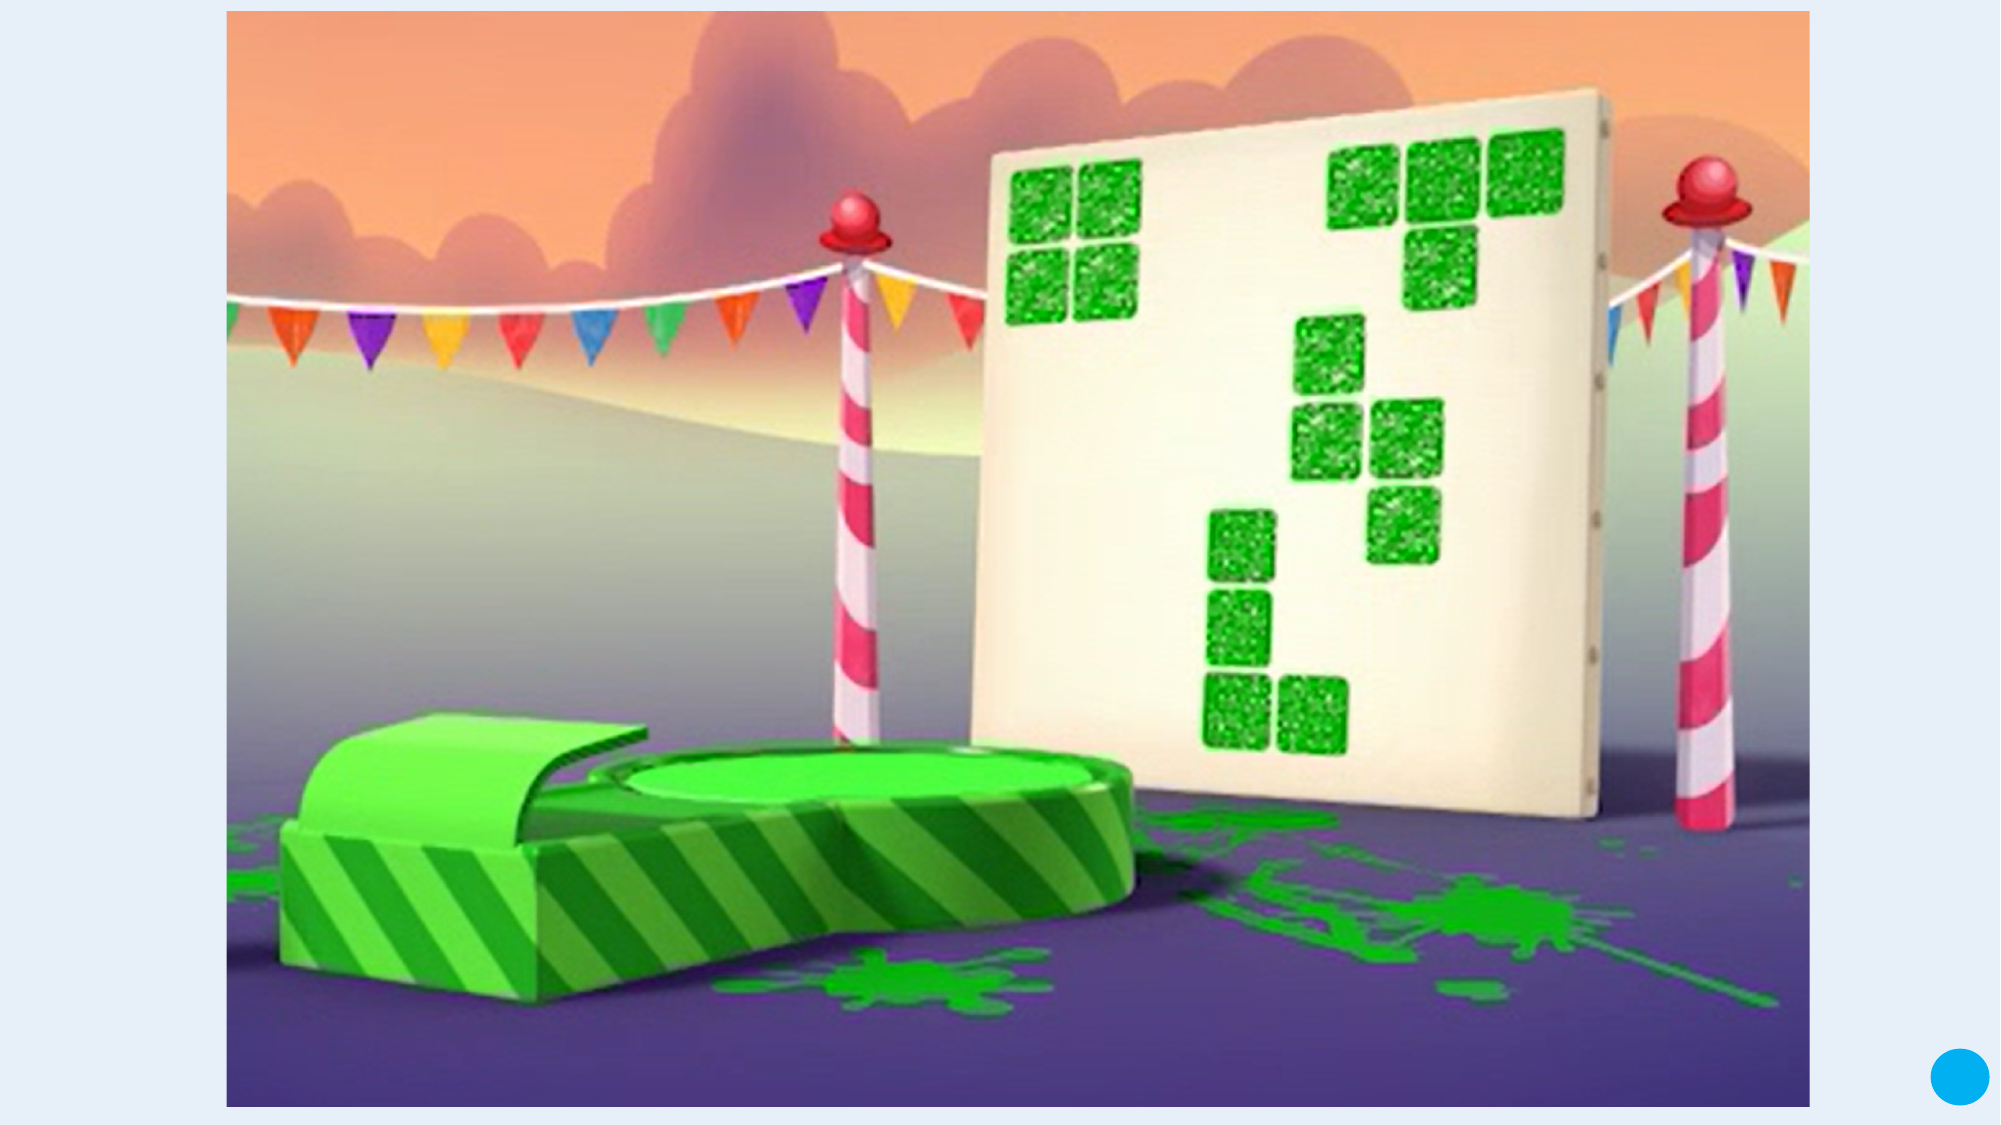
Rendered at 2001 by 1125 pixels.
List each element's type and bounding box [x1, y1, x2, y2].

picture [226, 11, 1810, 1107]
text_box [1930, 1048, 1990, 1106]
